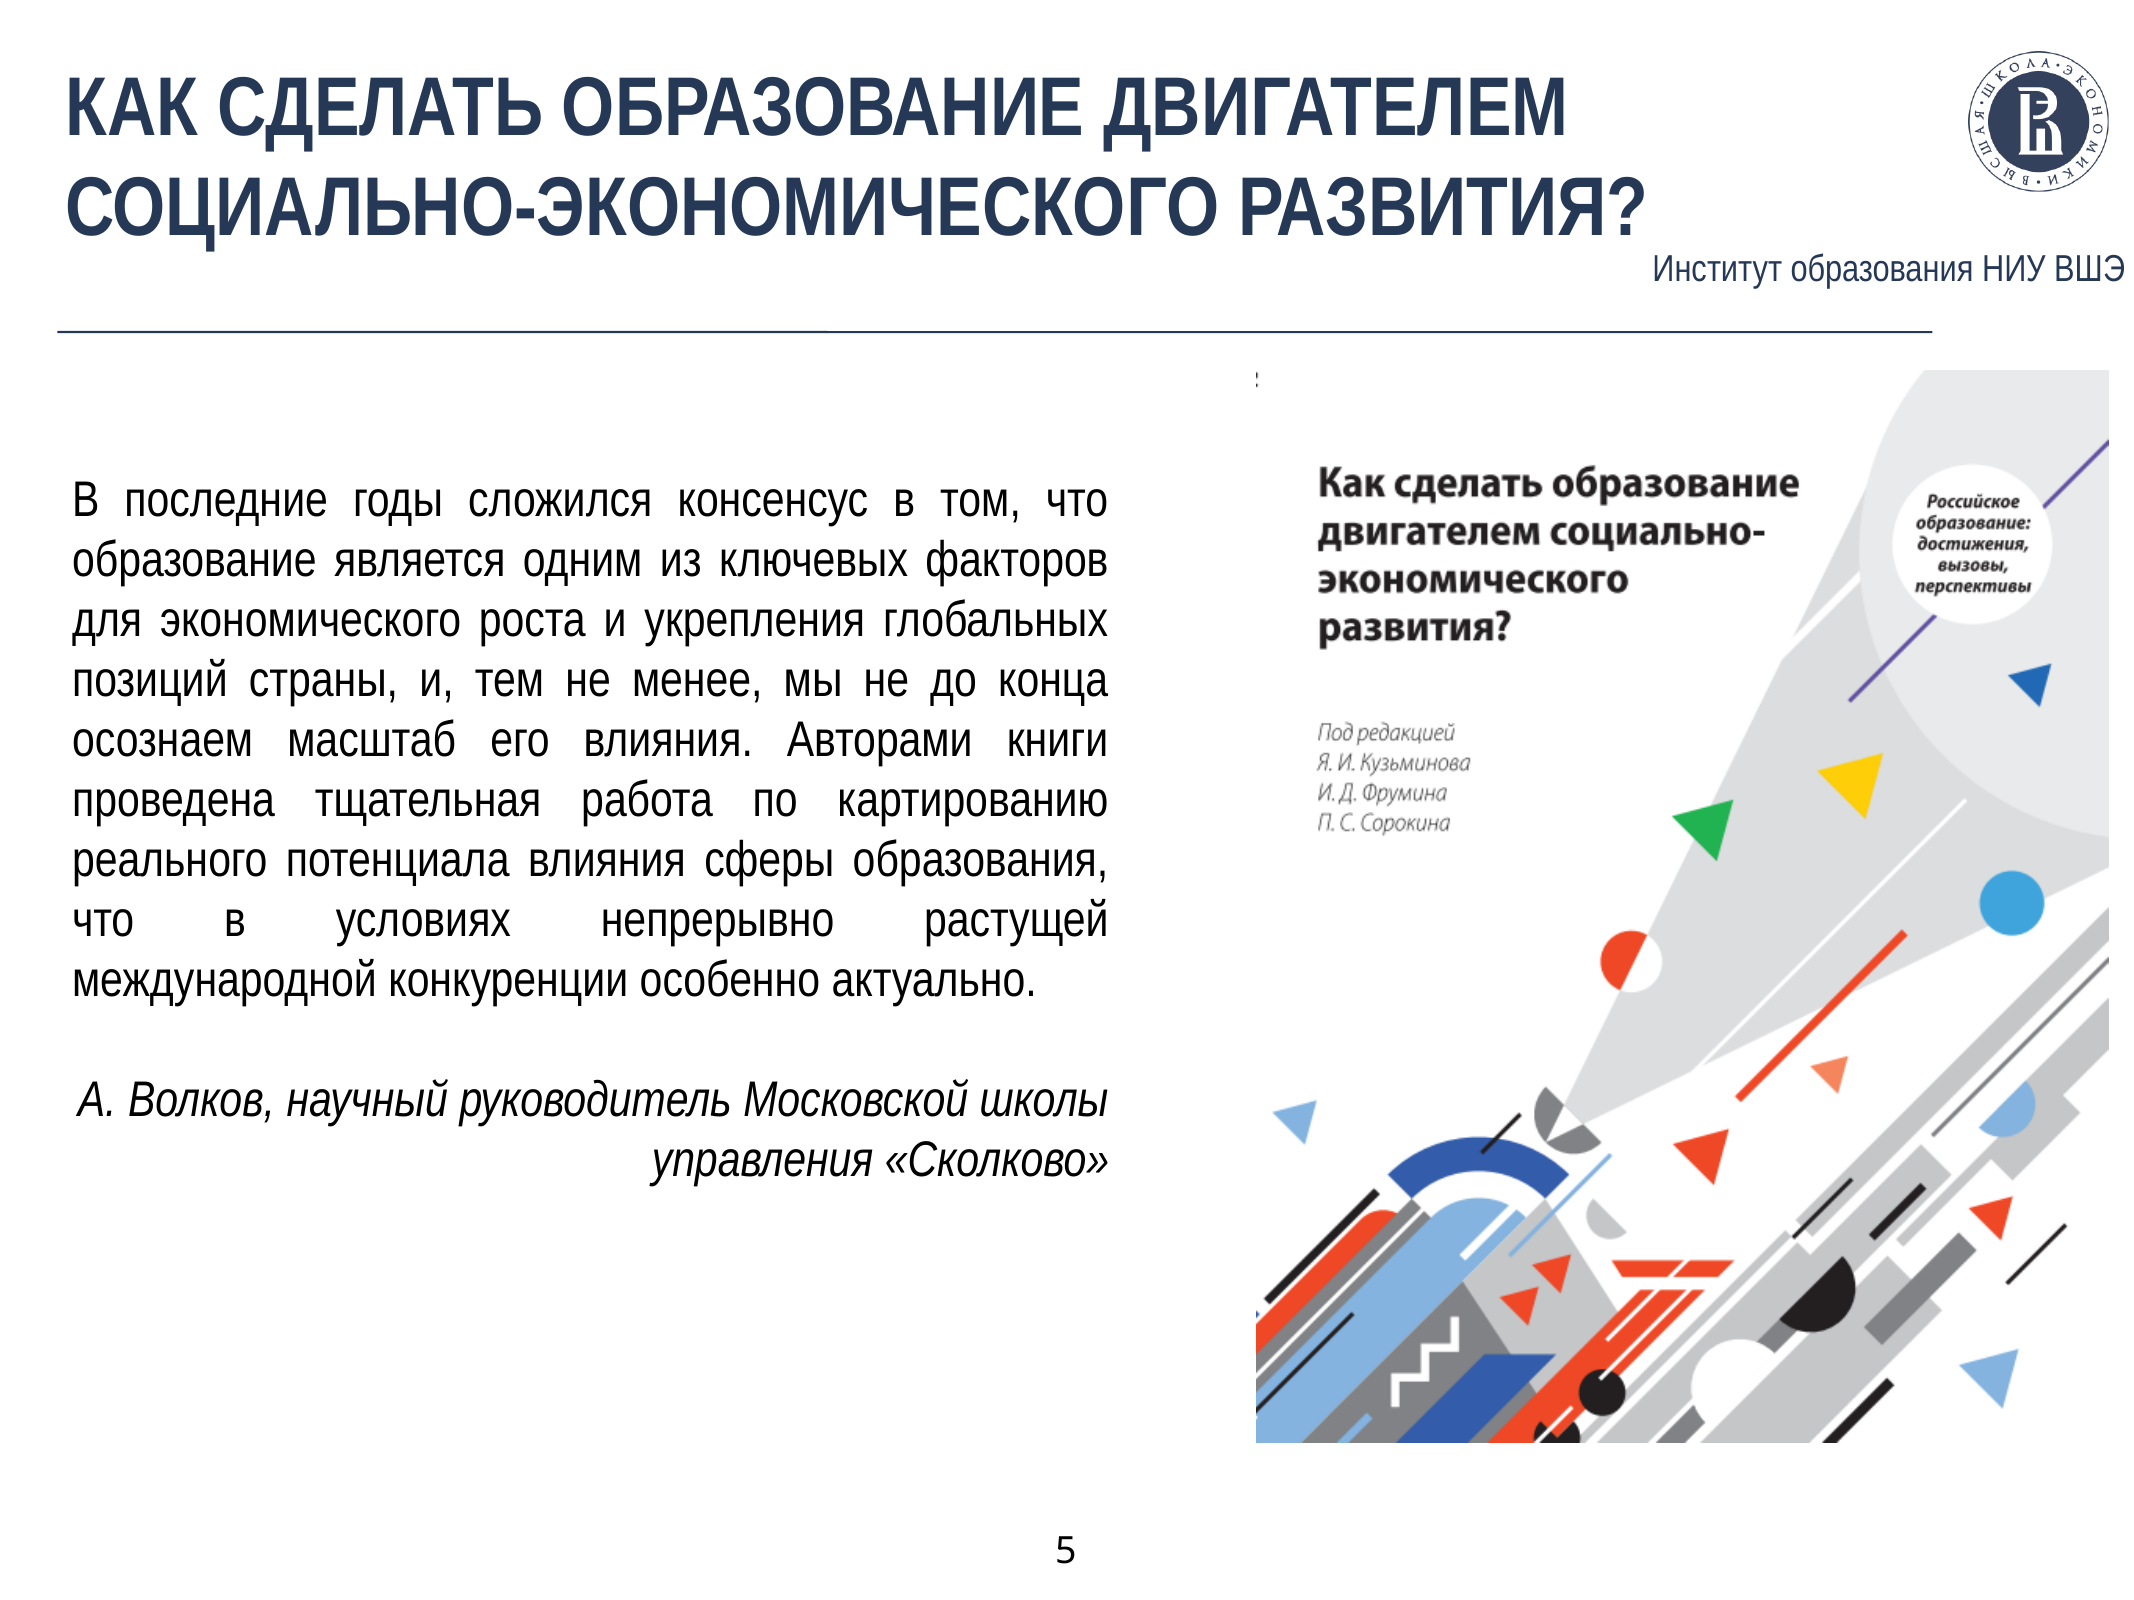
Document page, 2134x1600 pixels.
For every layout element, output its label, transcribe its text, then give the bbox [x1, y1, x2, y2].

text_box Институт образования НИУ ВШЭ [807, 235, 2134, 298]
picture [1256, 370, 2109, 1443]
slide_number 5 [1034, 1517, 1097, 1581]
text_box Как сделать образование двигателем социально-экономического развития? [57, 43, 1933, 314]
text_box В последние годы сложился консенсус в том, что образование является одним из ключевых факторов для экономического роста и укрепления глобальных позиций страны, и, тем не менее, мы не до конца осознаем масштаб его влияния. Авторами книги проведена тщательная работа по картированию реального потенциала влияния сферы образования, что в условиях непрерывно растущей международной конкуренции особенно актуально. А. Волков, научный руководитель Московской школы управления «Сколково» [57, 459, 1124, 1285]
picture [1968, 51, 2109, 193]
